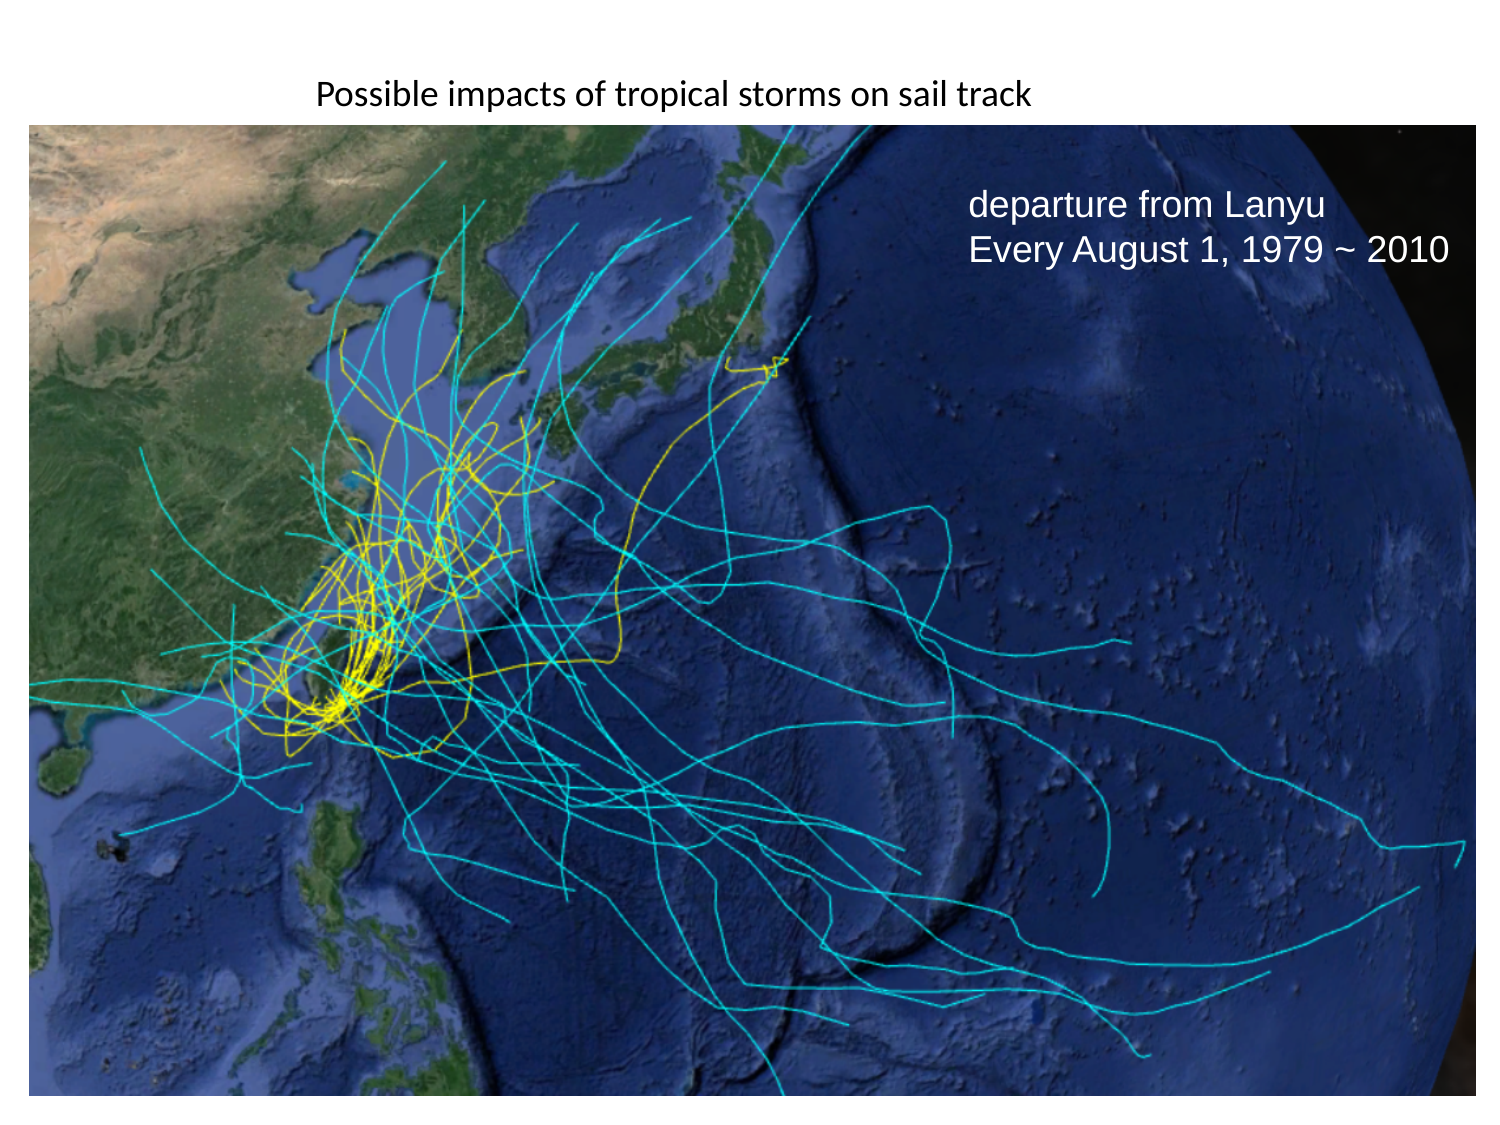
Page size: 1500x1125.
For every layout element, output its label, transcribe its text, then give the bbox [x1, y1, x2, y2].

picture [29, 125, 1477, 1096]
text_box Possible impacts of tropical storms on sail track [301, 61, 1500, 122]
